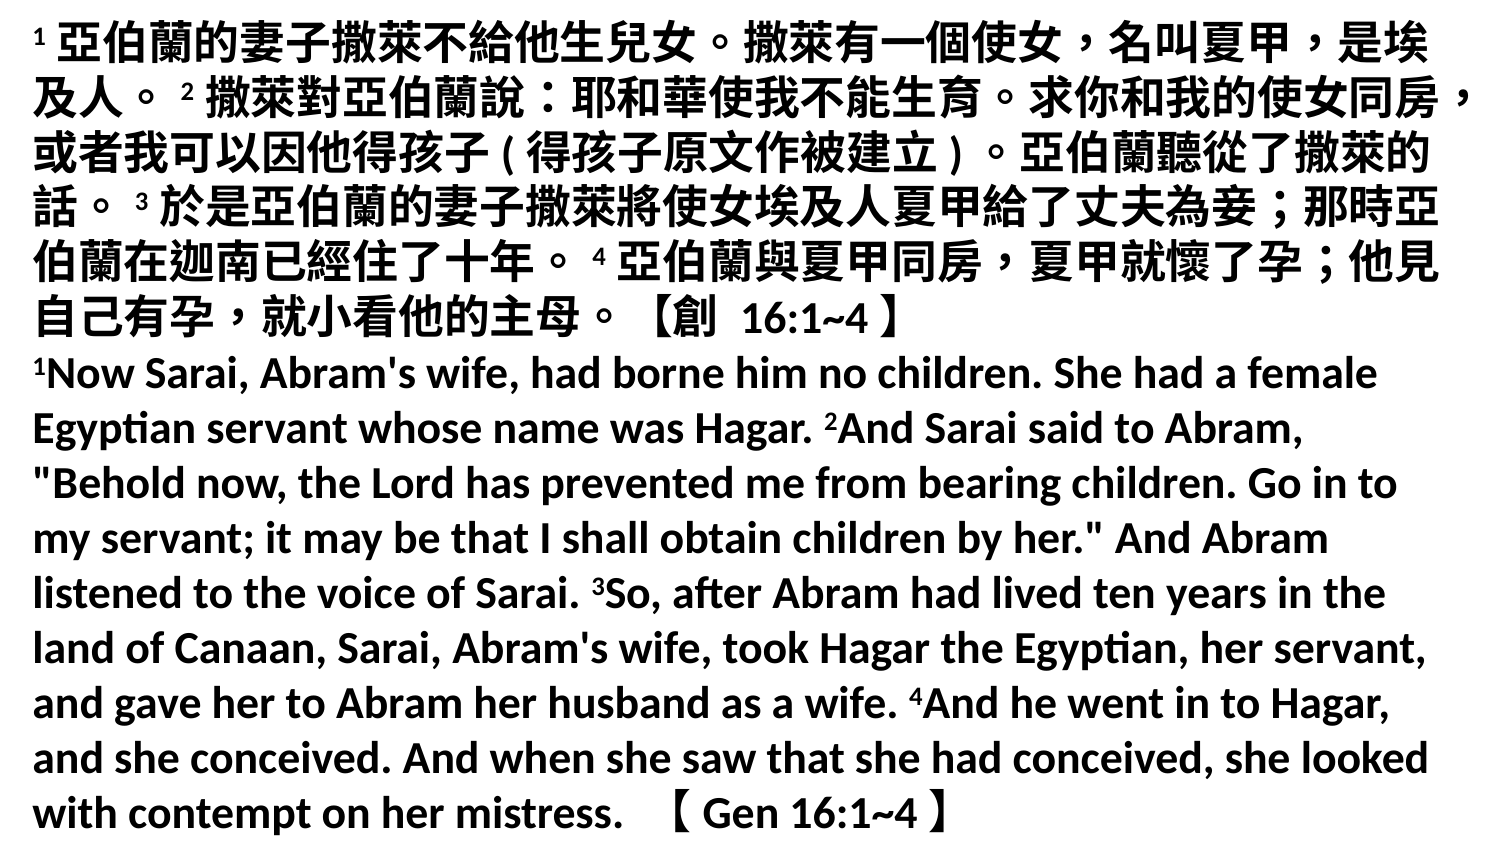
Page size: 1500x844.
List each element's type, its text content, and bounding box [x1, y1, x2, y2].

text_box 1亞伯蘭的妻子撒萊不給他生兒女。撒萊有一個使女，名叫夏甲，是埃及人。2撒萊對亞伯蘭說：耶和華使我不能生育。求你和我的使女同房，或者我可以因他得孩子(得孩子原文作被建立)。亞伯蘭聽從了撒萊的話。3於是亞伯蘭的妻子撒萊將使女埃及人夏甲給了丈夫為妾；那時亞伯蘭在迦南已經住了十年。4亞伯蘭與夏甲同房，夏甲就懷了孕；他見自己有孕，就小看他的主母。【創 16:1~4】 1Now Sarai, Abram's wife, had borne him no children. She had a female Egyptian servant whose name was Hagar. 2And Sarai said to Abram, "Behold now, the Lord has prevented me from bearing children. Go in to my servant; it may be that I shall obtain children by her." And Abram listened to the voice of Sarai. 3So, after Abram had lived ten years in the land of Canaan, Sarai, Abram's wife, took Hagar the Egyptian, her servant, and gave her to Abram her husband as a wife. 4And he went in to Hagar, and she conceived. And when she saw that she had conceived, she looked with contempt on her mistress. 【Gen 16:1~4】 [17, 5, 1459, 844]
